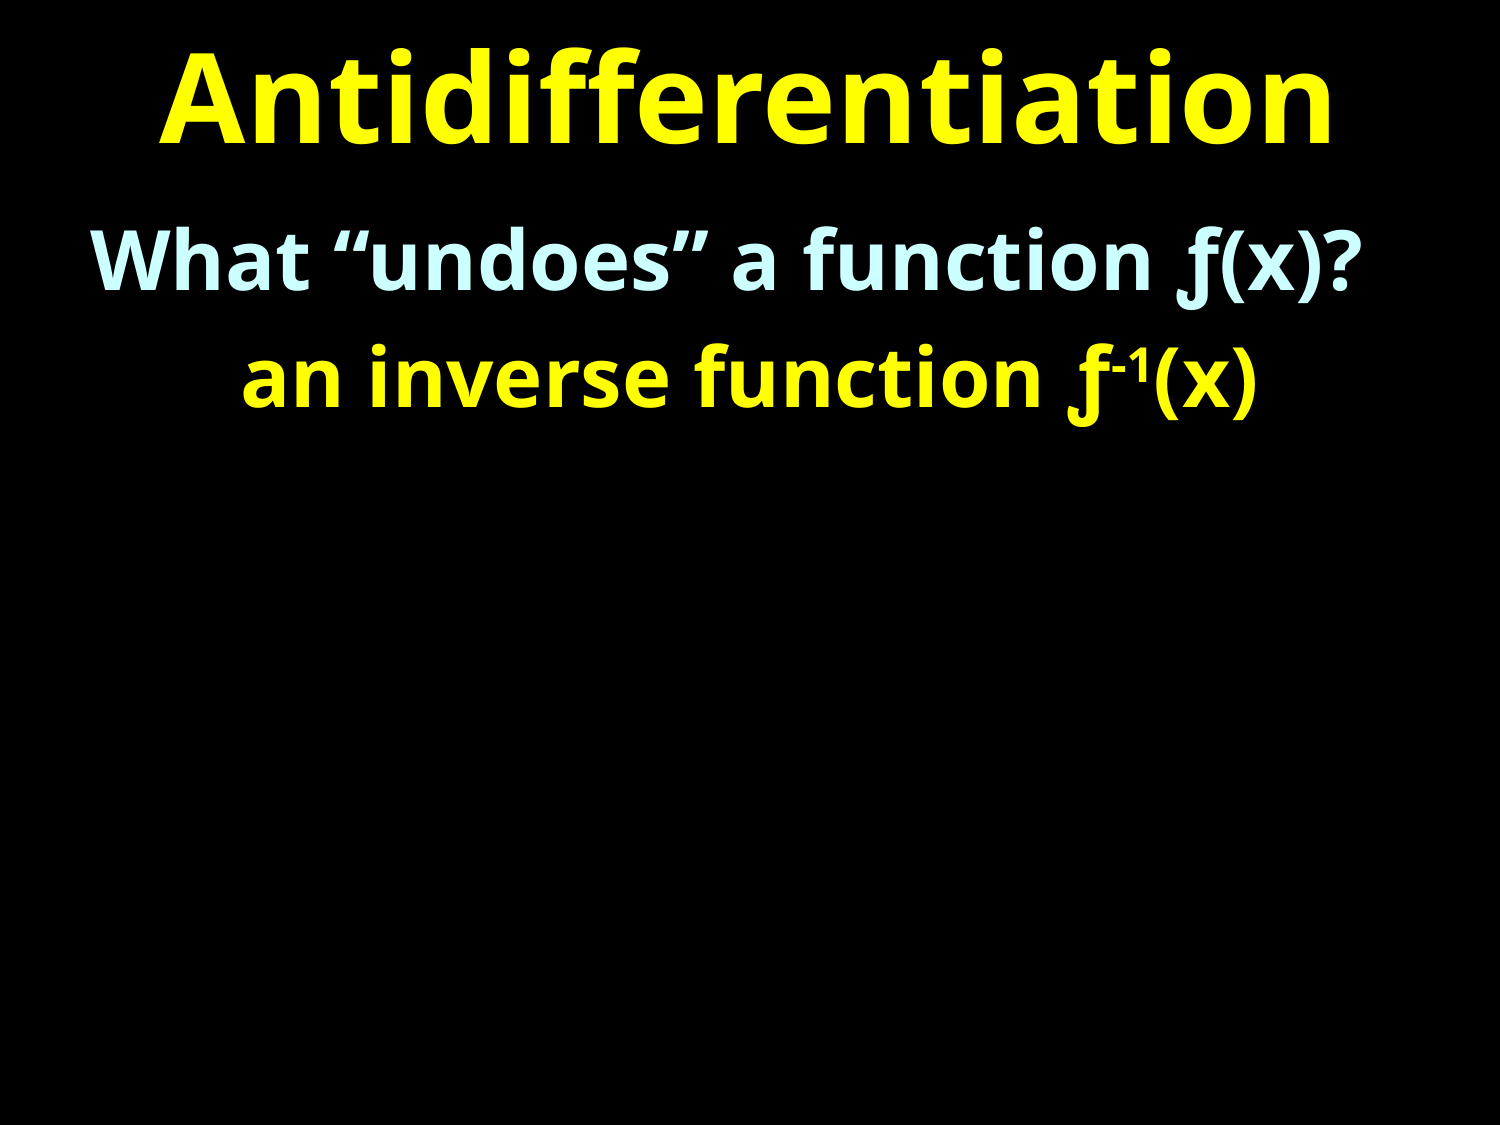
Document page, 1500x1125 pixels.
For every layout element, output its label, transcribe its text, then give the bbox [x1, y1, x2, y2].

title Antidifferentiation [0, 0, 1500, 188]
list What “undoes” a function ƒ(x)? an inverse function ƒ-1(x) [75, 200, 1425, 1125]
